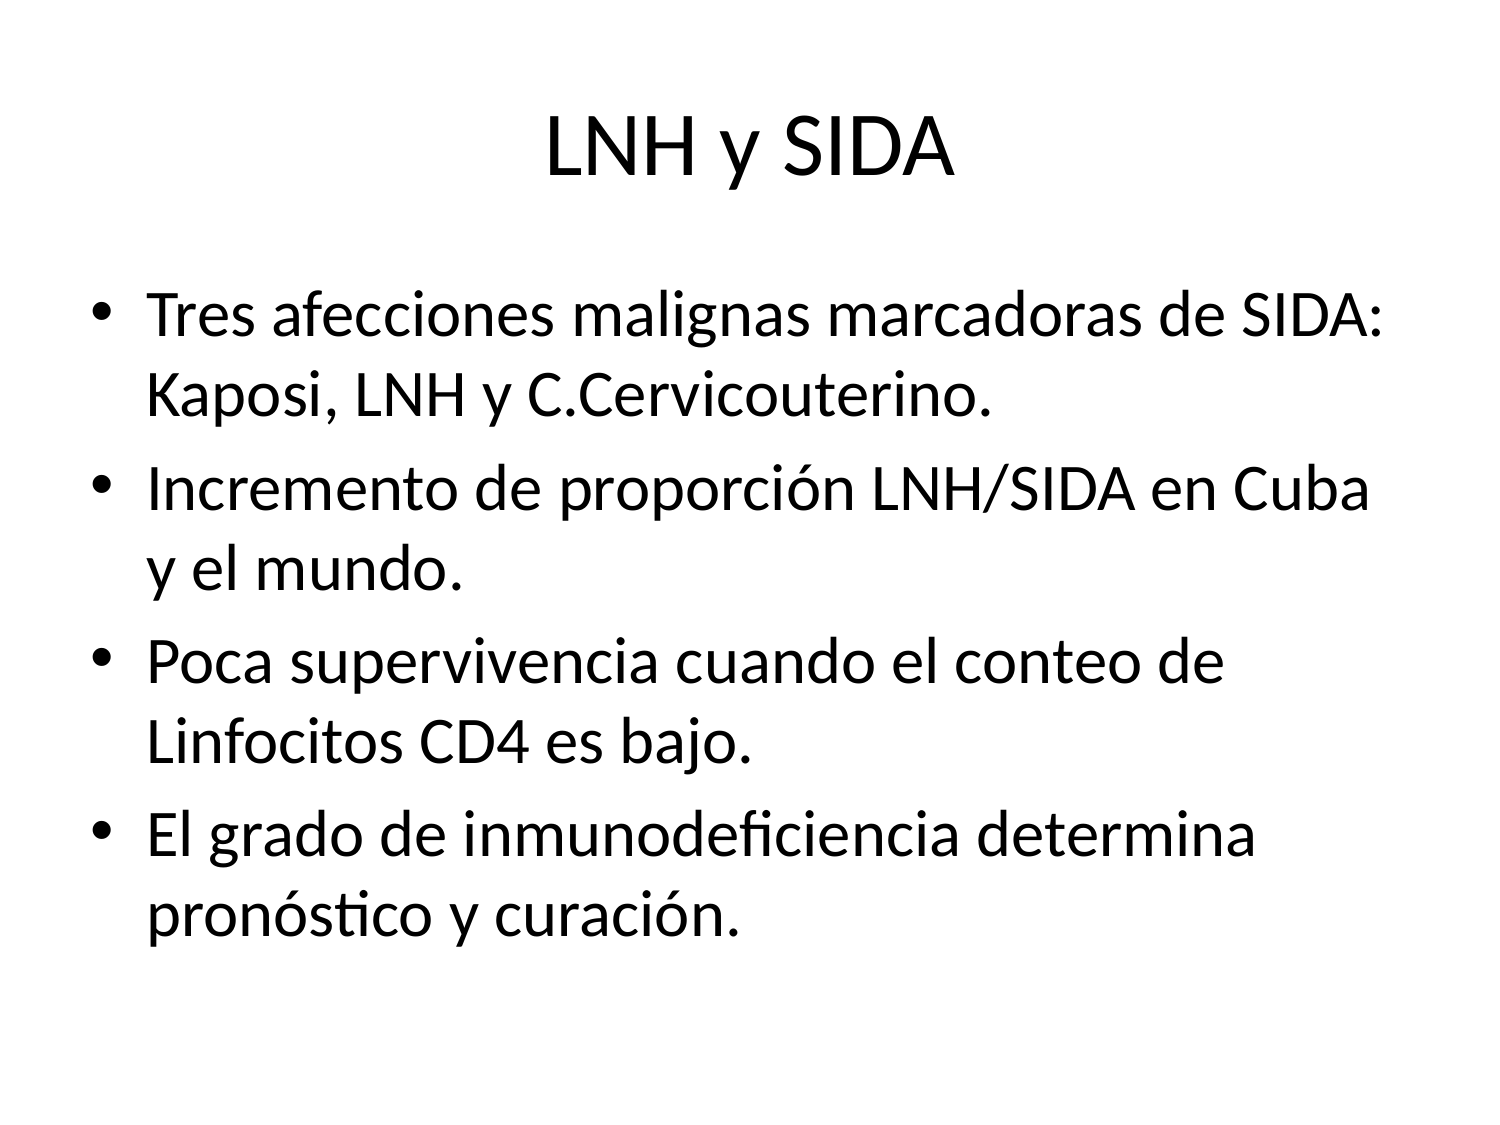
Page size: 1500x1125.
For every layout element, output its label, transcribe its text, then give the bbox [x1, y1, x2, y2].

title LNH y SIDA [75, 45, 1425, 233]
list Tres afecciones malignas marcadoras de SIDA: Kaposi, LNH y C.Cervicouterino. Incremento de proporción LNH/SIDA en Cuba y el mundo. Poca supervivencia cuando el conteo de Linfocitos CD4 es bajo. El grado de inmunodeficiencia determina pronóstico y curación. [75, 262, 1425, 1005]
